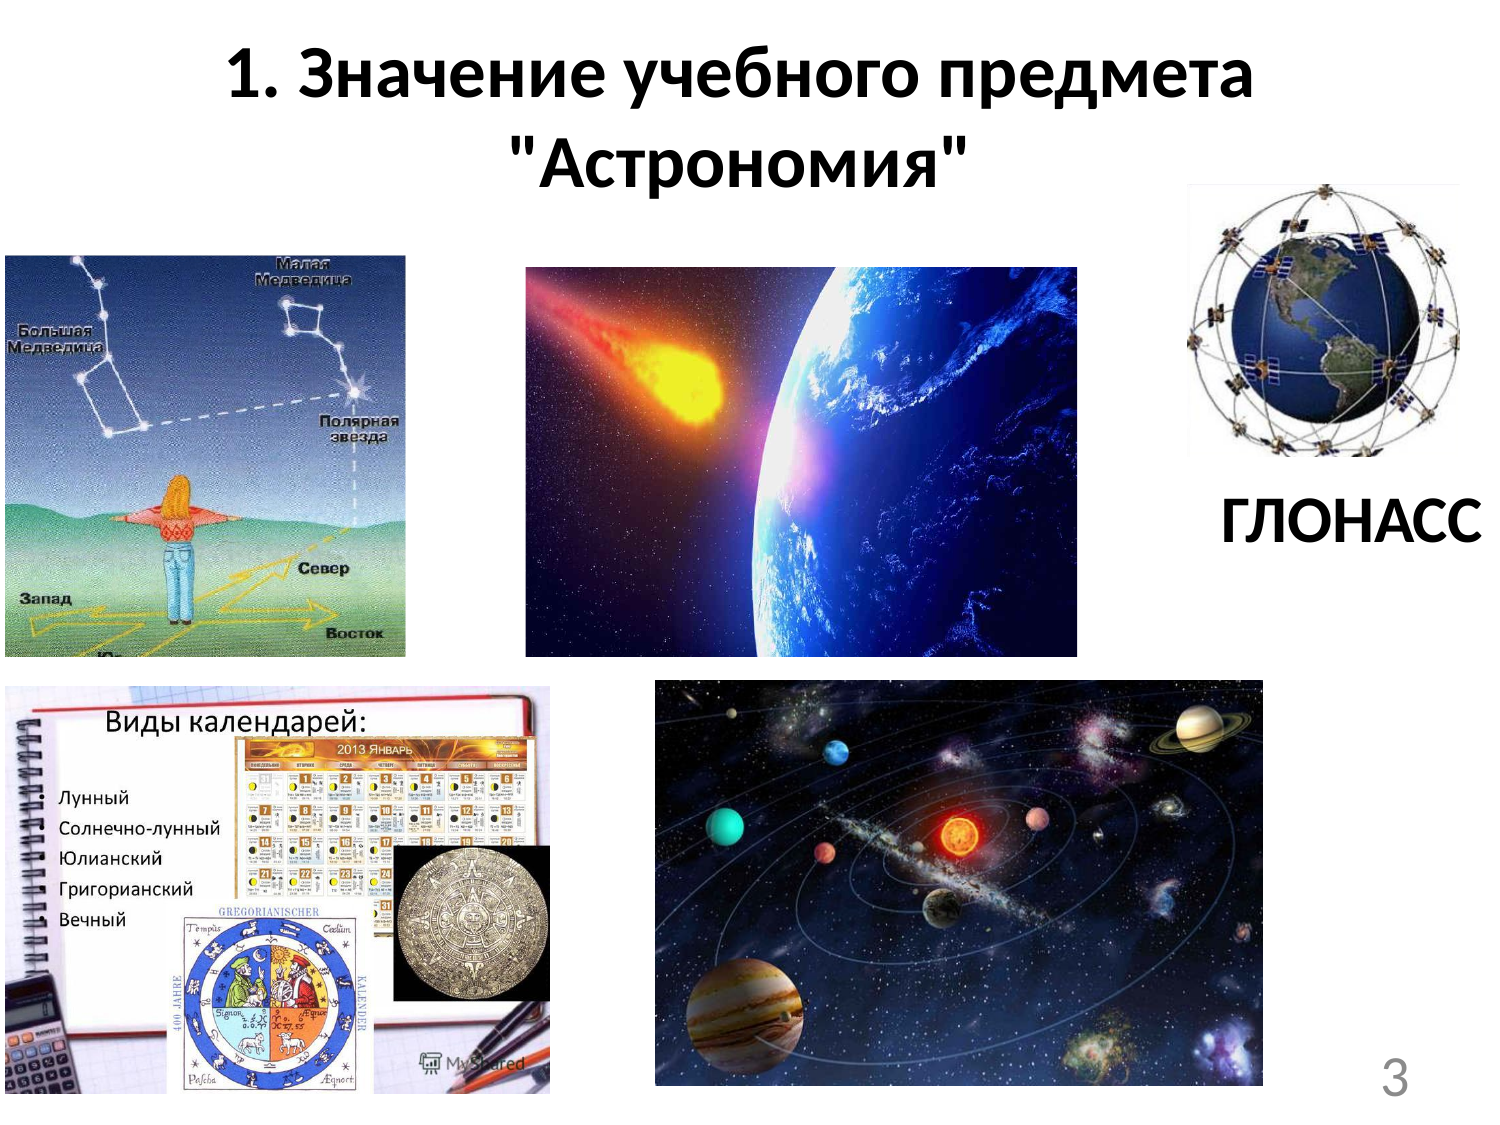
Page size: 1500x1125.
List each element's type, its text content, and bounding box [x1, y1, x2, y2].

picture [655, 680, 1263, 1086]
title 1. Значение учебного предмета "Астрономия" [64, 1, 1415, 224]
slide_number 3 [1074, 1042, 1425, 1103]
picture [4, 255, 407, 658]
picture [4, 685, 550, 1095]
picture [525, 266, 1078, 658]
picture [1186, 184, 1460, 457]
text_box ГЛОНАСС [1206, 467, 1499, 563]
